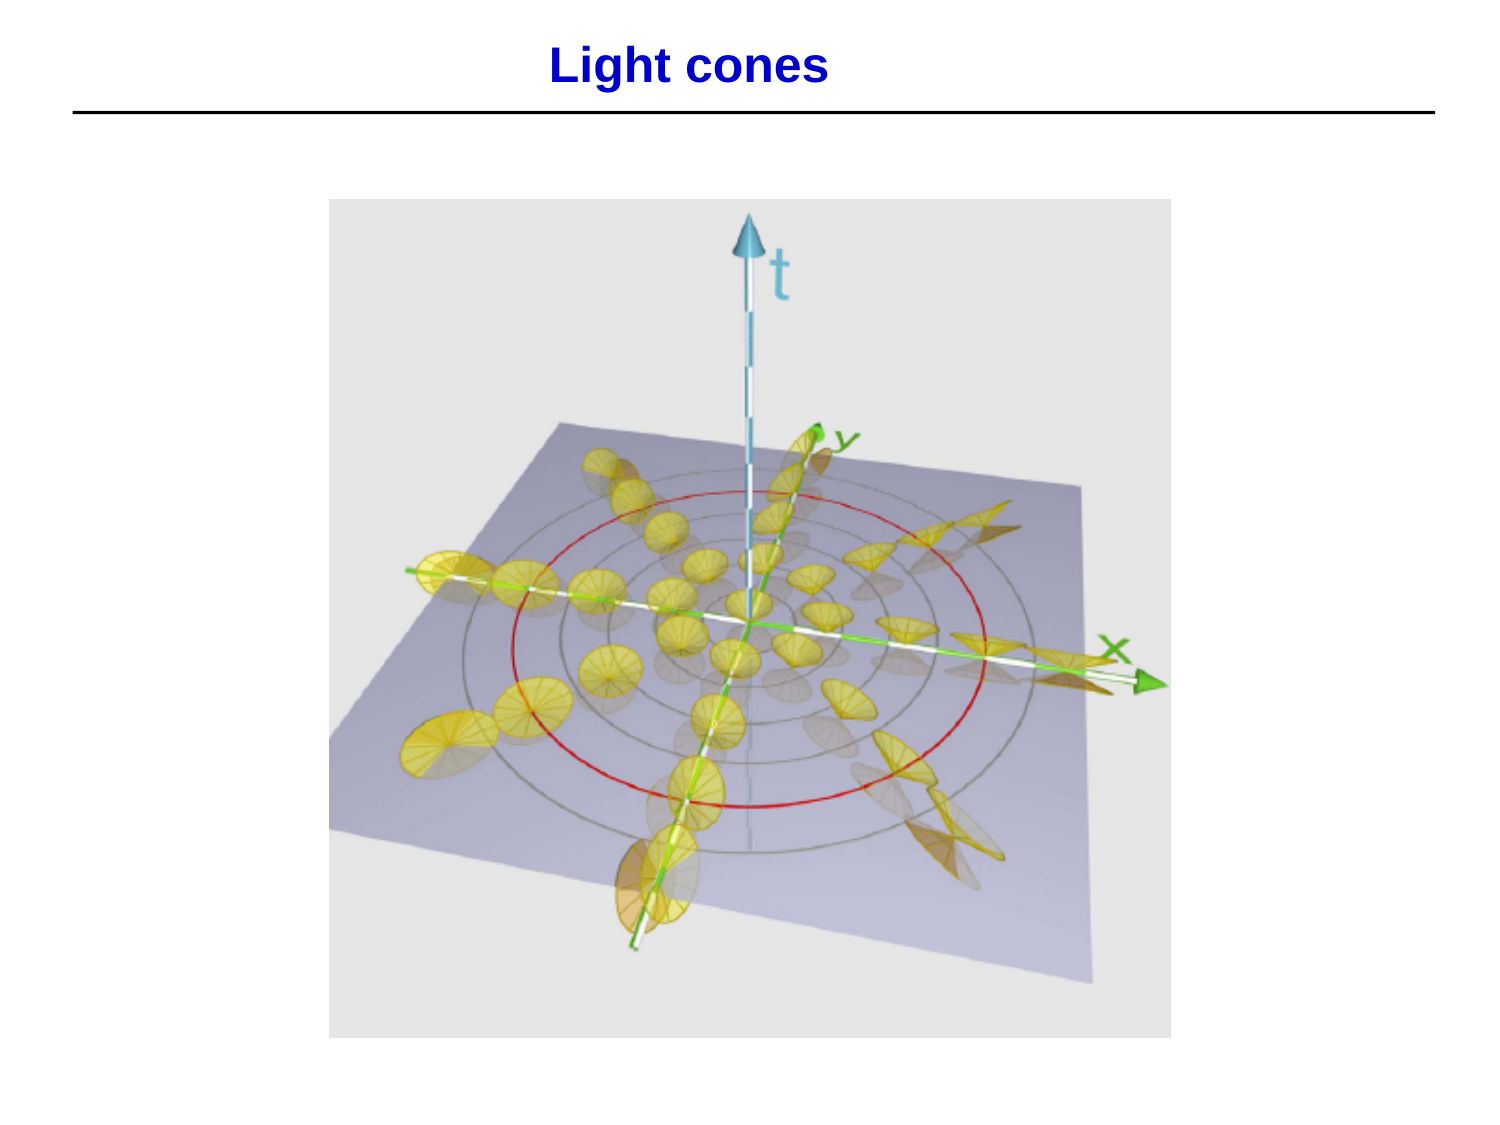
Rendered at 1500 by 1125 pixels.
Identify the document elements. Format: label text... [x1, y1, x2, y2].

text_box Light cones [378, 24, 1000, 100]
picture [329, 199, 1171, 1038]
